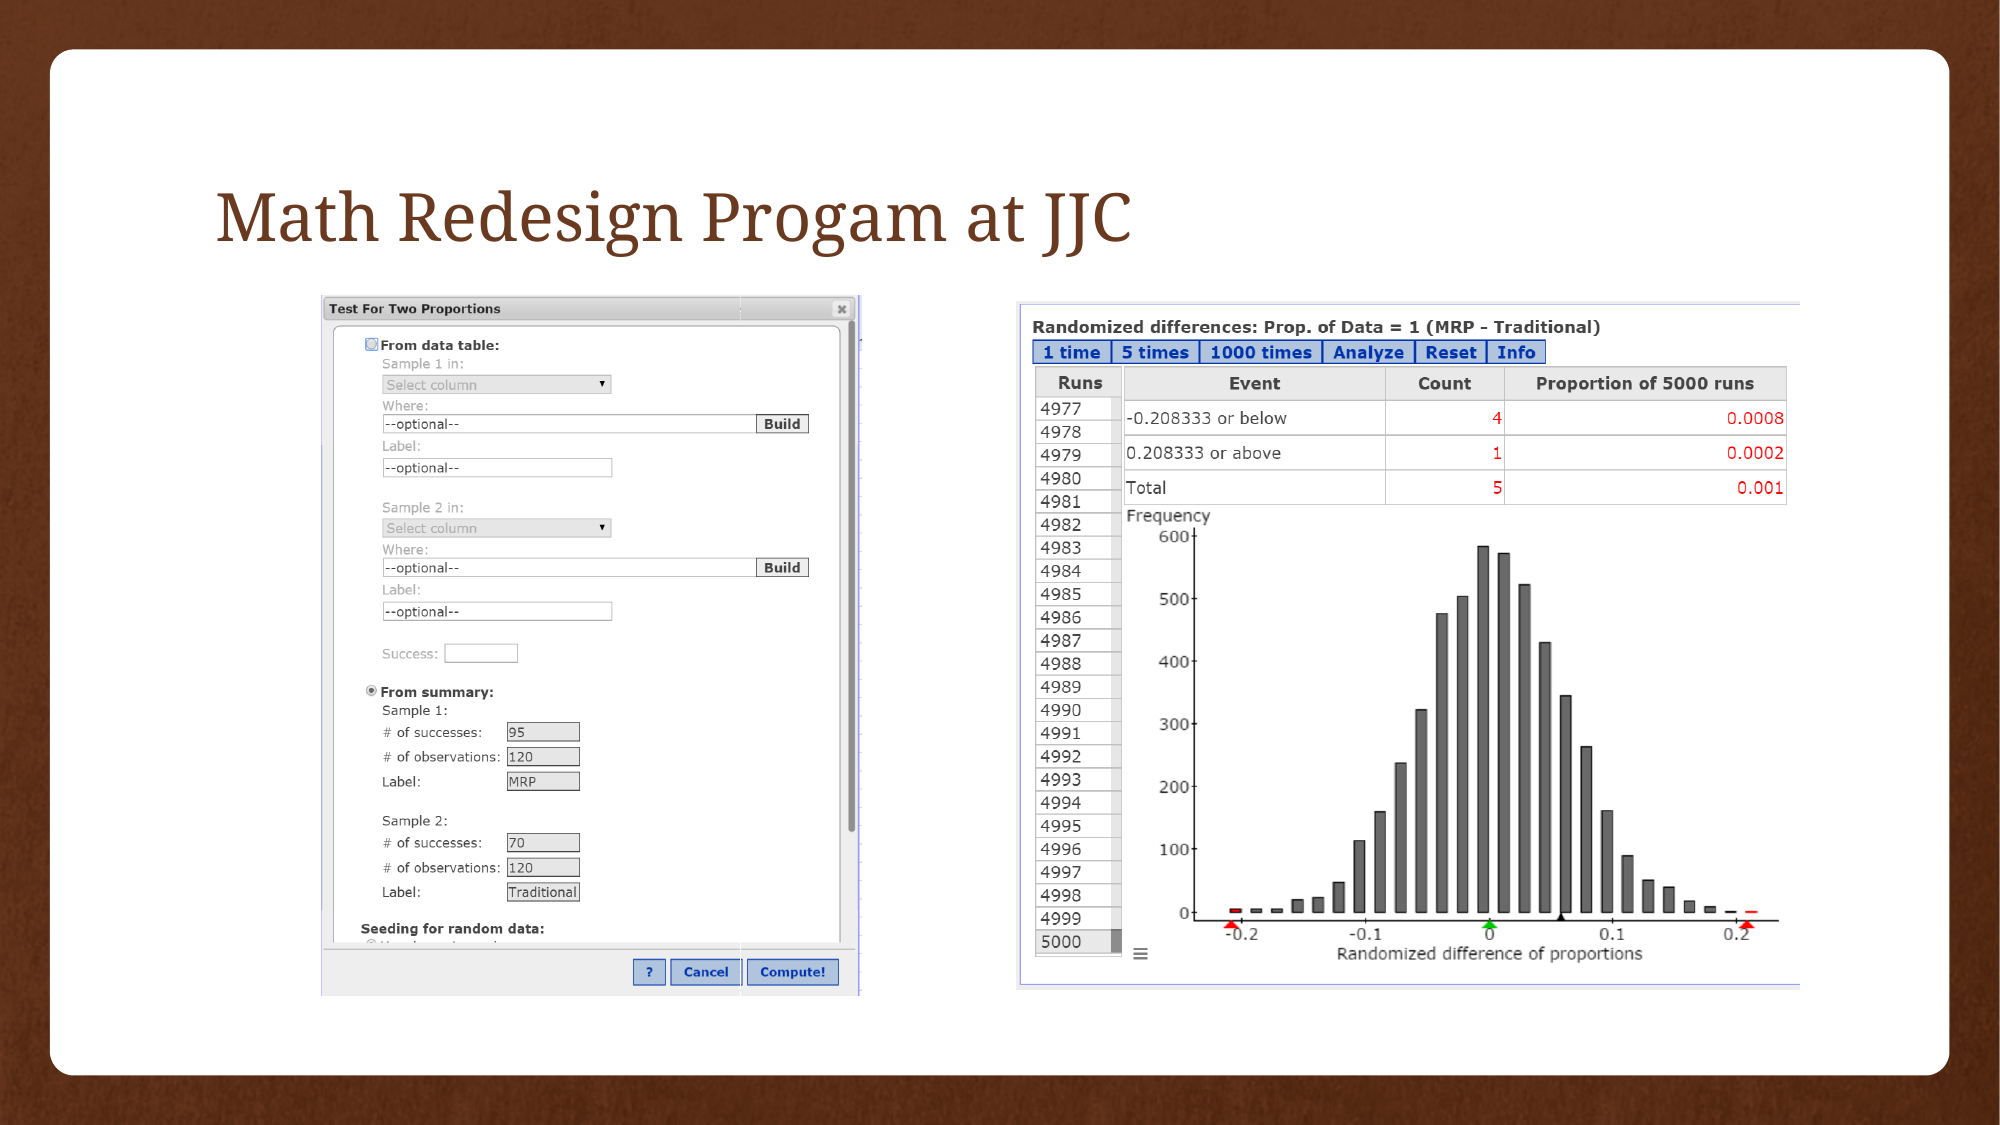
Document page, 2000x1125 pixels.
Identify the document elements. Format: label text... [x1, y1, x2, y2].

title Math Redesign Progam at JJC [199, 70, 1800, 263]
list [1016, 301, 1800, 990]
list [321, 295, 862, 996]
